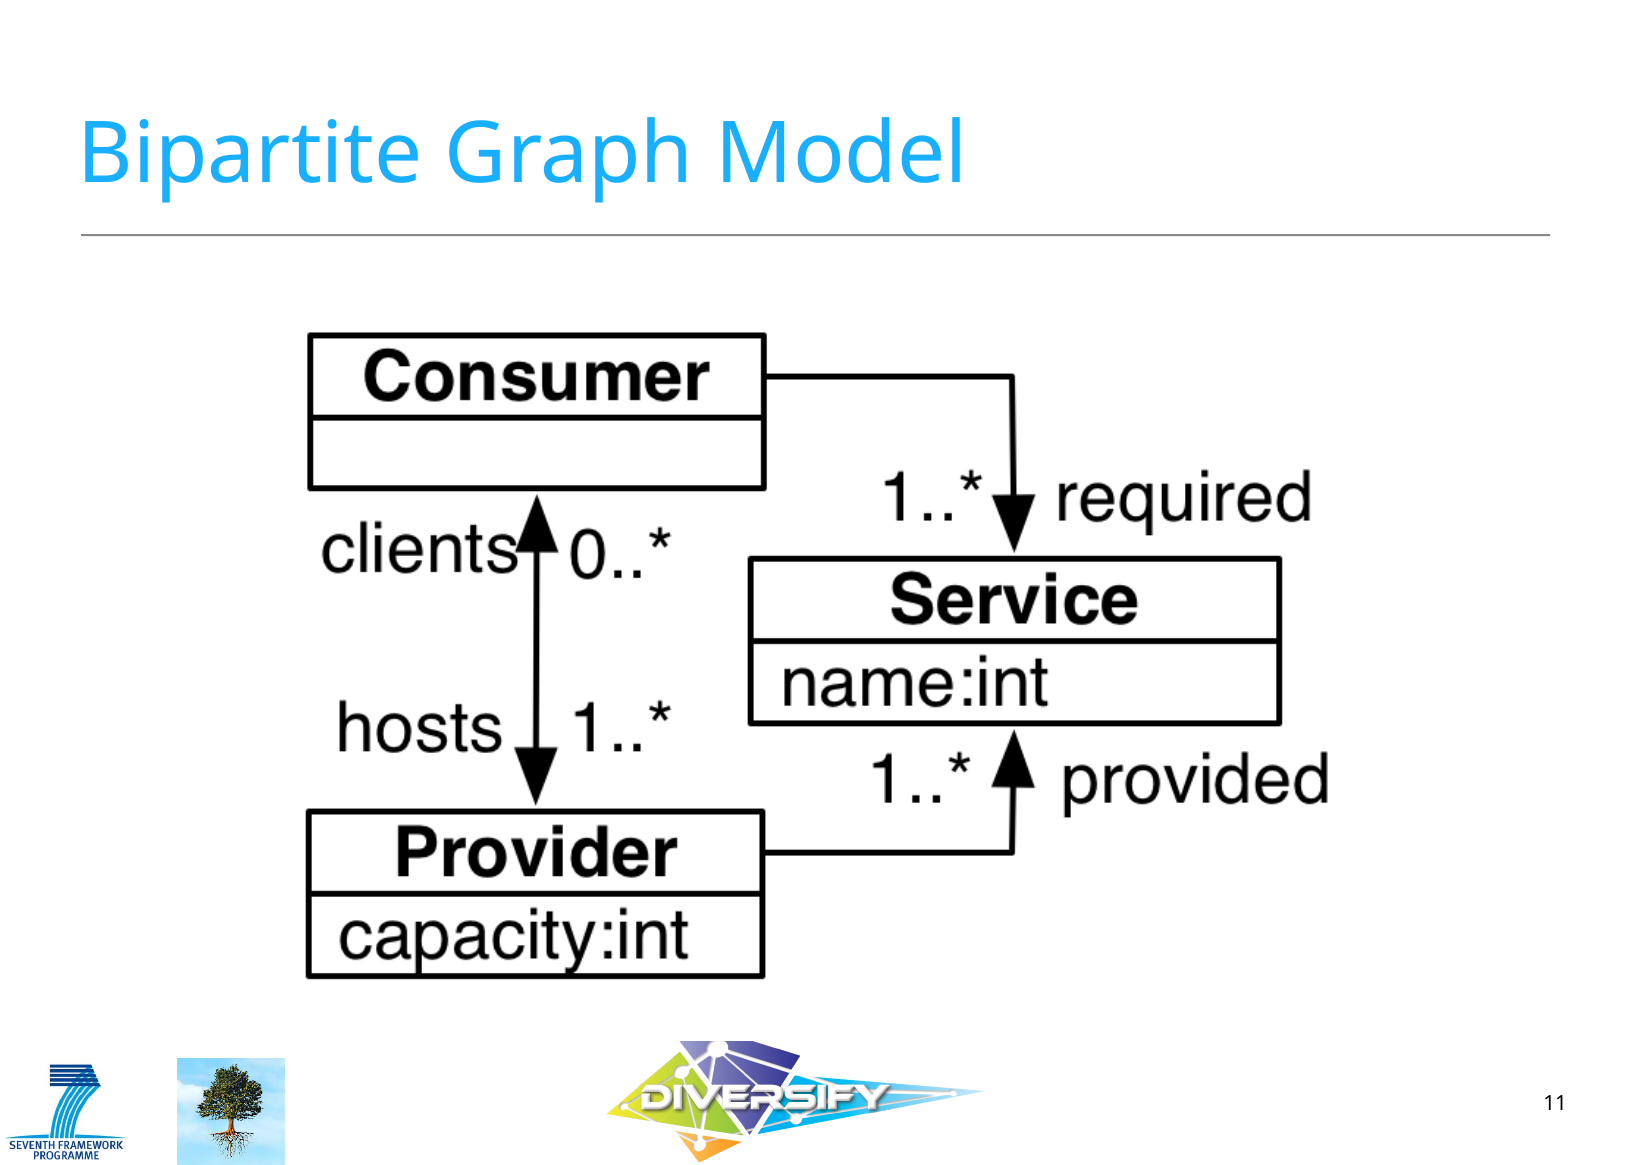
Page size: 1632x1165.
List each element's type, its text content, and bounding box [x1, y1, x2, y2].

slide_number 11 [1529, 1072, 1579, 1135]
picture [603, 1041, 993, 1165]
title Bipartite Graph Model [71, 39, 1560, 207]
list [81, 271, 1551, 1041]
picture [0, 1059, 131, 1165]
picture [177, 1058, 285, 1165]
